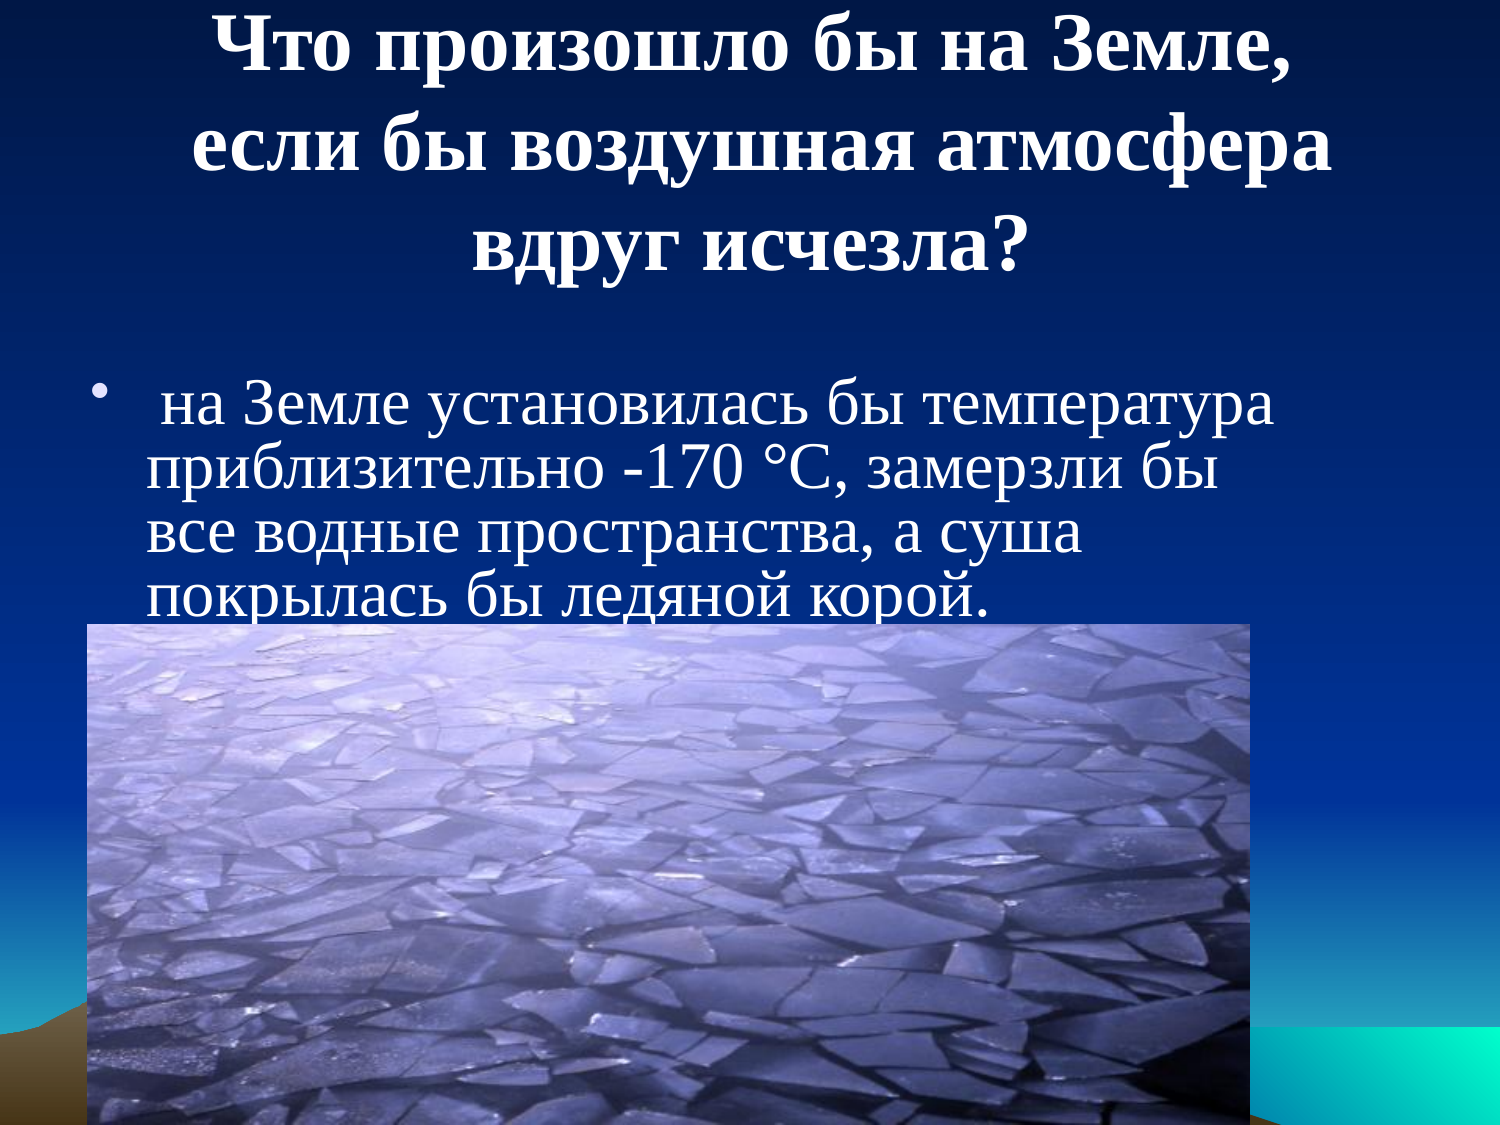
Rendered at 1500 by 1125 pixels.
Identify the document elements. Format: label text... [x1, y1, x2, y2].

list на Земле установилась бы температура приблизительно -170 °С, замерзли бы все водные пространства, а суша покрылась бы ледяной корой. [74, 262, 1316, 713]
title Что произошло бы на Земле, если бы воздушная атмосфера вдруг исчезла? [87, 0, 1438, 276]
picture [87, 624, 1251, 1125]
